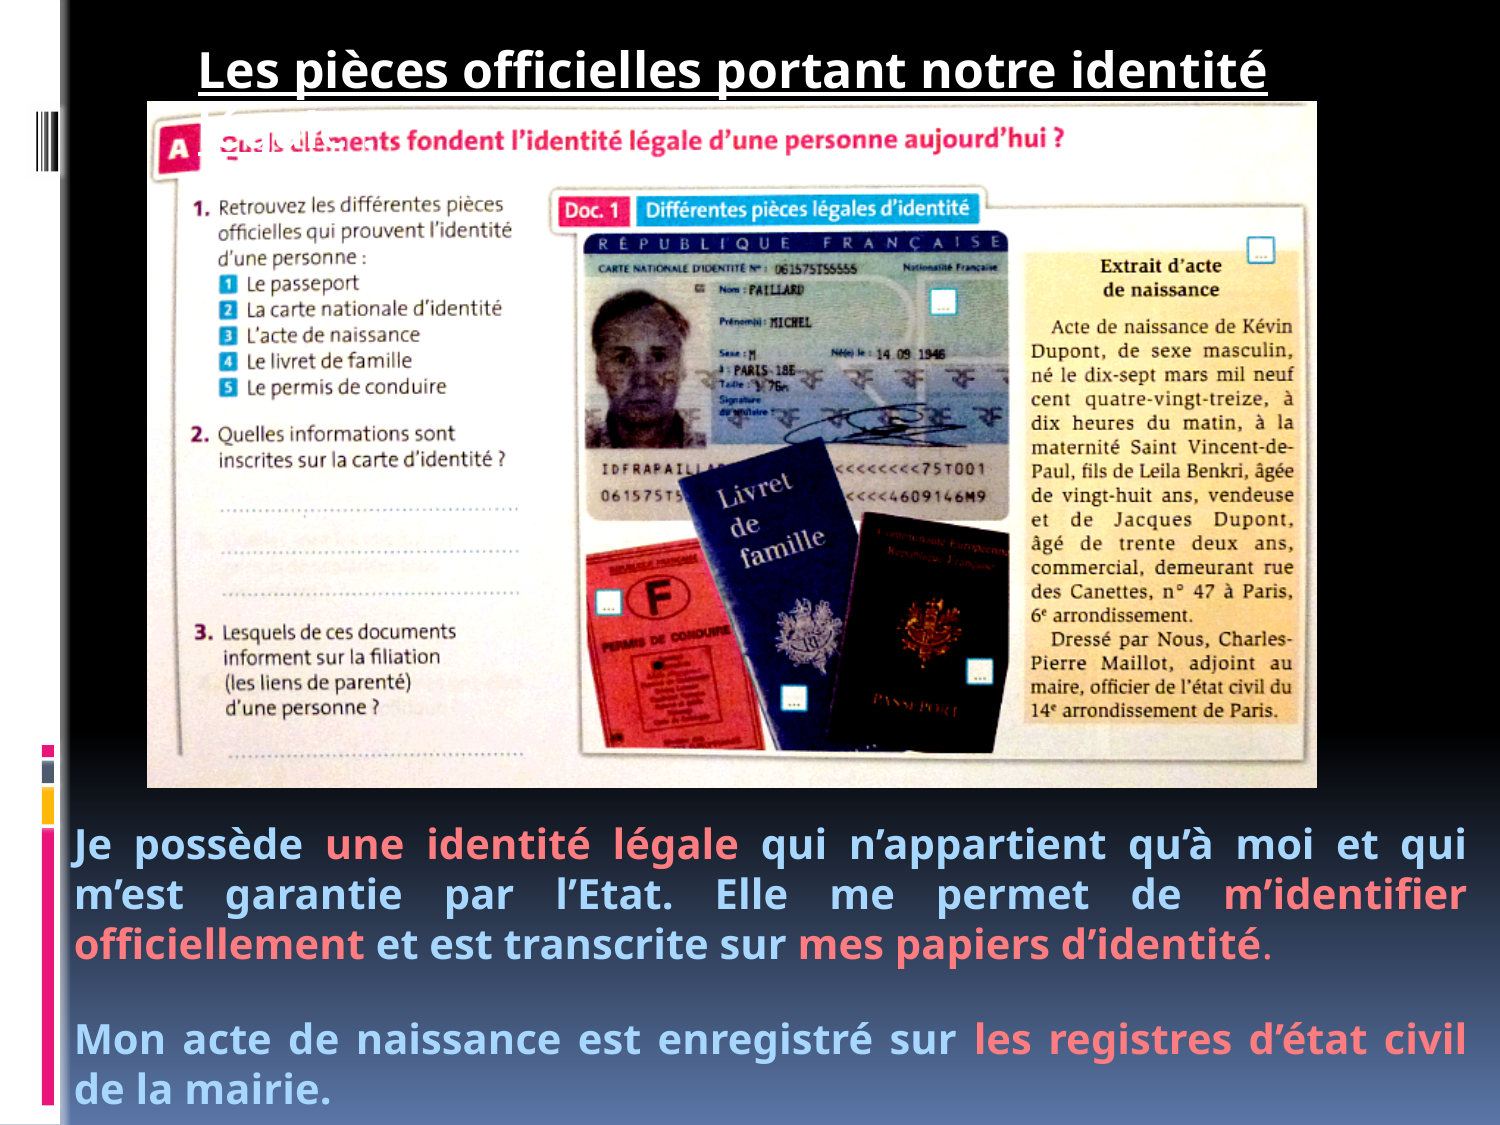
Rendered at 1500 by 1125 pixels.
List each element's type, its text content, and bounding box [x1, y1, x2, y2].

text_box Je possède une identité légale qui n’appartient qu’à moi et qui m’est garantie par l’Etat. Elle me permet de m’identifier officiellement et est transcrite sur mes papiers d’identité. Mon acte de naissance est enregistré sur les registres d’état civil de la mairie. [0, 810, 1483, 1125]
picture [147, 101, 1318, 789]
text_box Les pièces officielles portant notre identité légale : [182, 30, 1365, 166]
